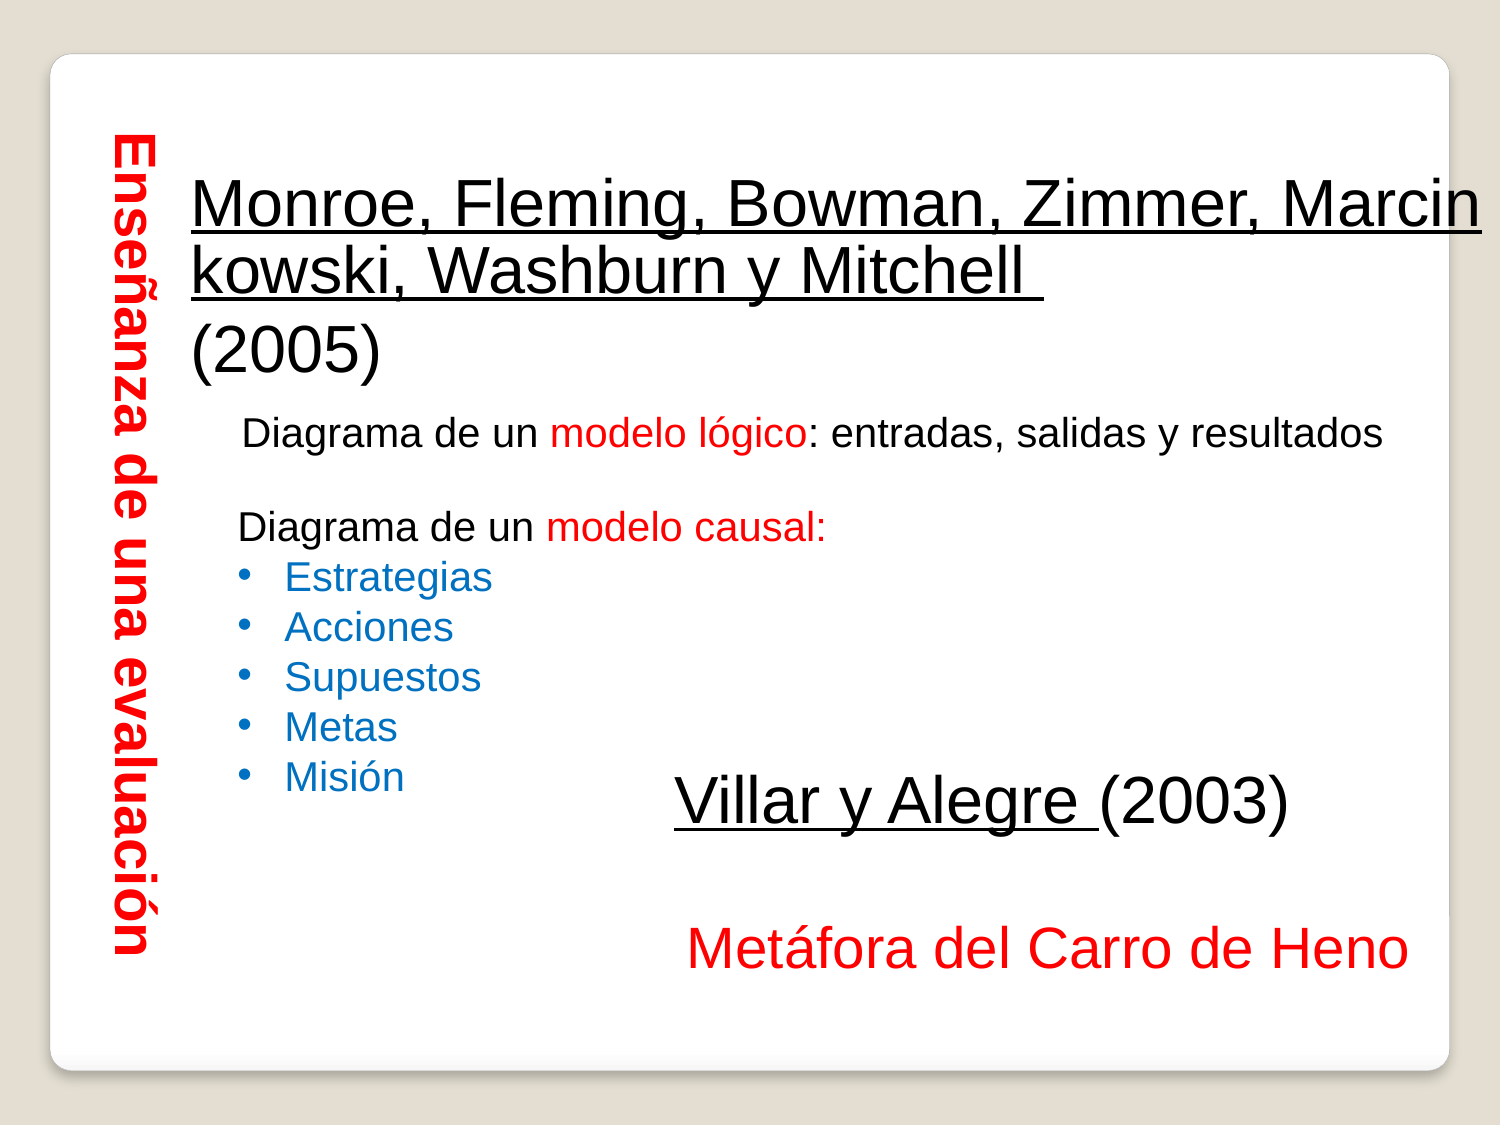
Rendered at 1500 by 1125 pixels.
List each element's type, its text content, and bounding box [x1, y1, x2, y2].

text_box Monroe, Fleming, Bowman, Zimmer, Marcinkowski, Washburn y Mitchell (2005) [182, 152, 1500, 327]
text_box Villar y Alegre (2003) [973, 749, 1307, 845]
text_box Enseñanza de una evaluación [80, 117, 182, 1020]
text_box Metáfora del Carro de Heno [672, 902, 1426, 988]
text_box Diagrama de un modelo causal: Estrategias Acciones Supuestos Metas Misión [222, 492, 973, 907]
text_box Diagrama de un modelo lógico: entradas, salidas y resultados [226, 398, 1399, 464]
